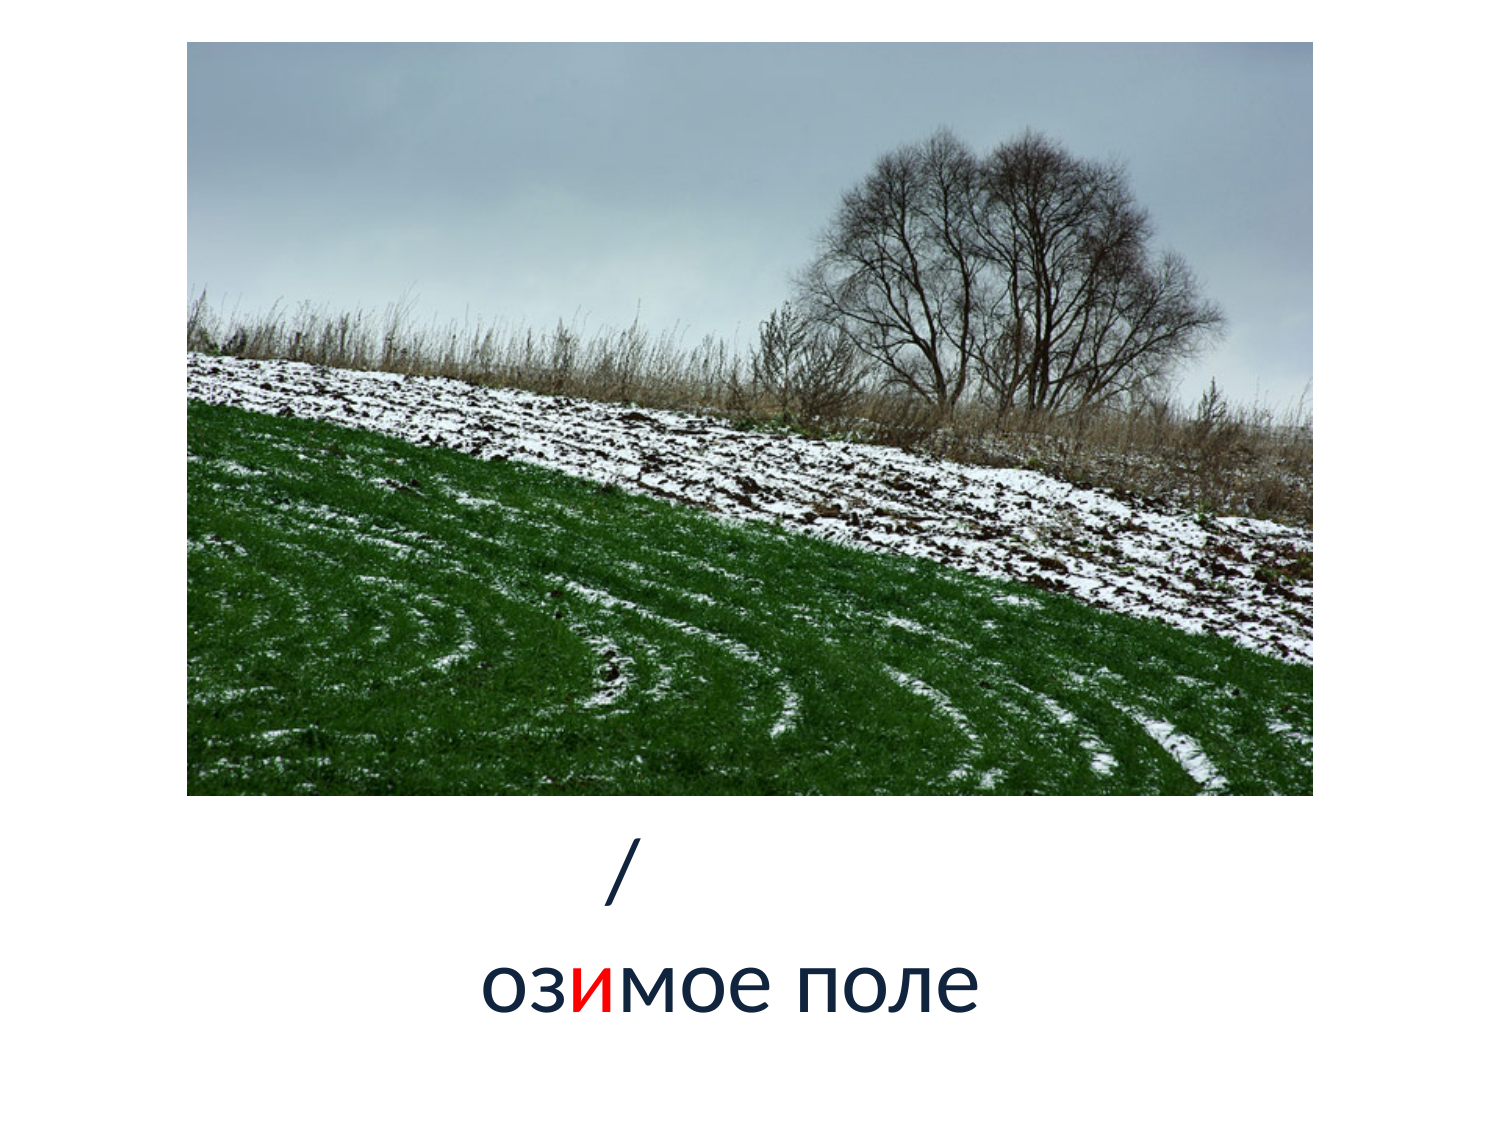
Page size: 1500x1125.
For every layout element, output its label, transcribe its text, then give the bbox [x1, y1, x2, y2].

picture [187, 42, 1313, 797]
title / озимое поле [465, 805, 1035, 1043]
